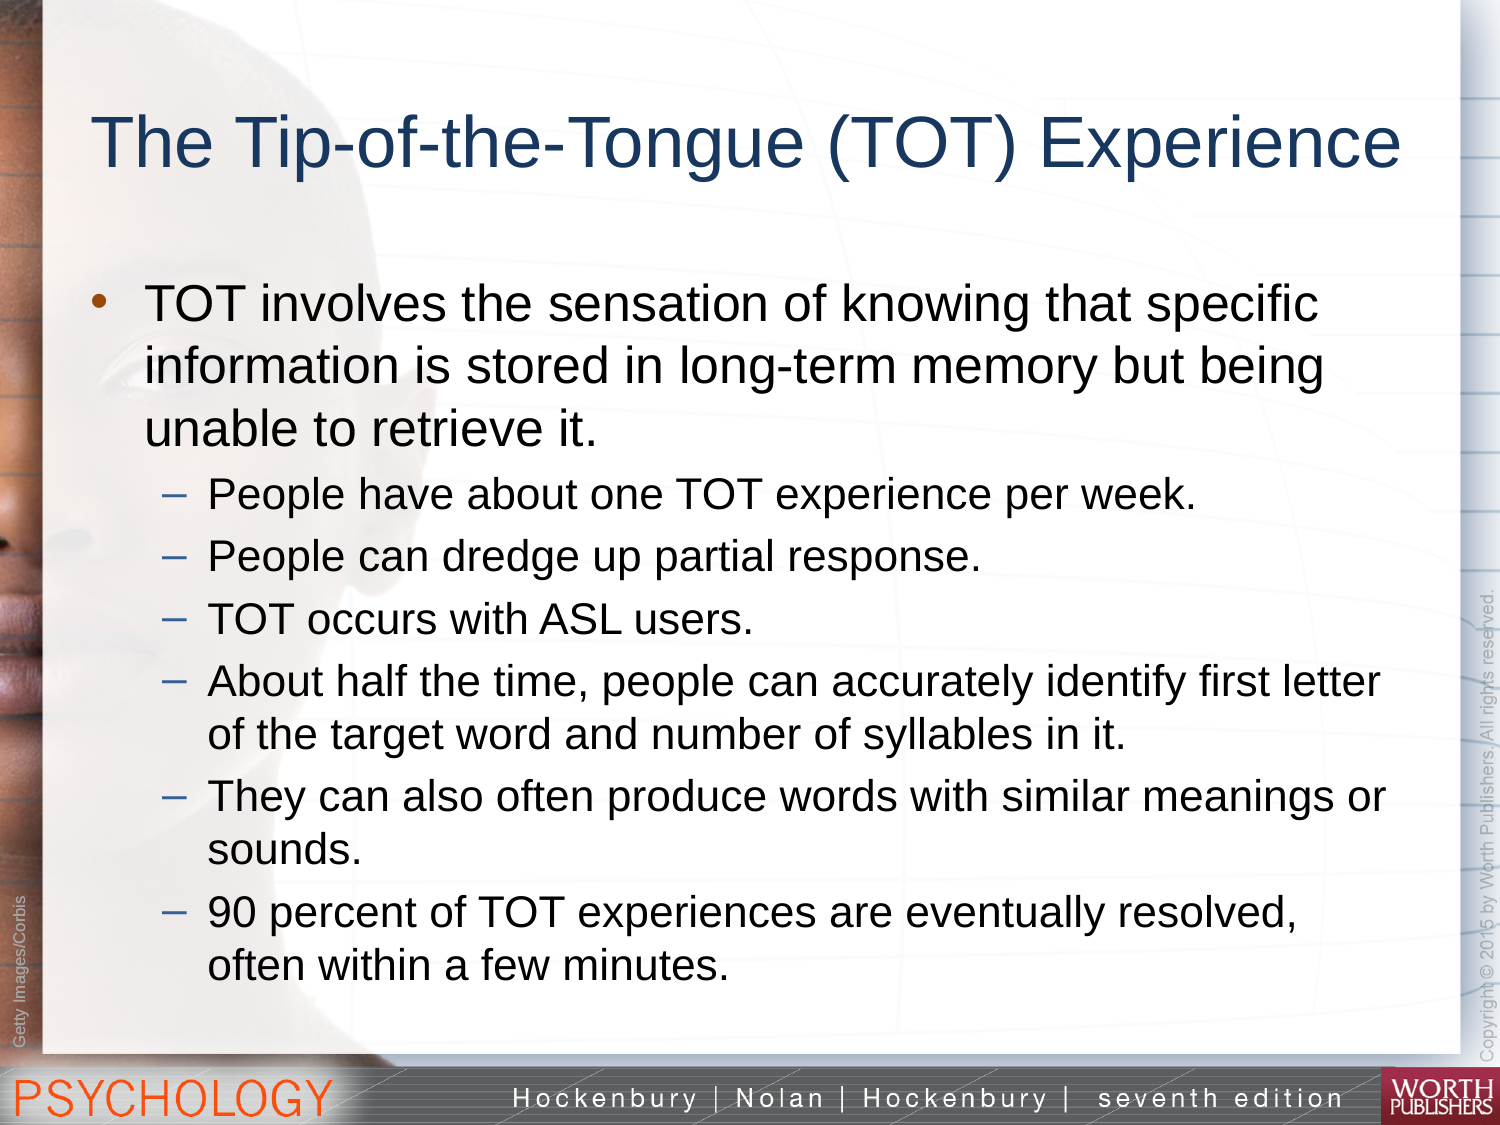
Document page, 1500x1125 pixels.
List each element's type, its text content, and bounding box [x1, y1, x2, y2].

picture [0, 0, 1500, 1125]
title The Tip-of-the-Tongue (TOT) Experience [75, 45, 1425, 233]
list TOT involves the sensation of knowing that specific information is stored in long-term memory but being unable to retrieve it. People have about one TOT experience per week. People can dredge up partial response. TOT occurs with ASL users. About half the time, people can accurately identify first letter of the target word and number of syllables in it. They can also often produce words with similar meanings or sounds. 90 percent of TOT experiences are eventually resolved, often within a few minutes. [75, 262, 1425, 1005]
